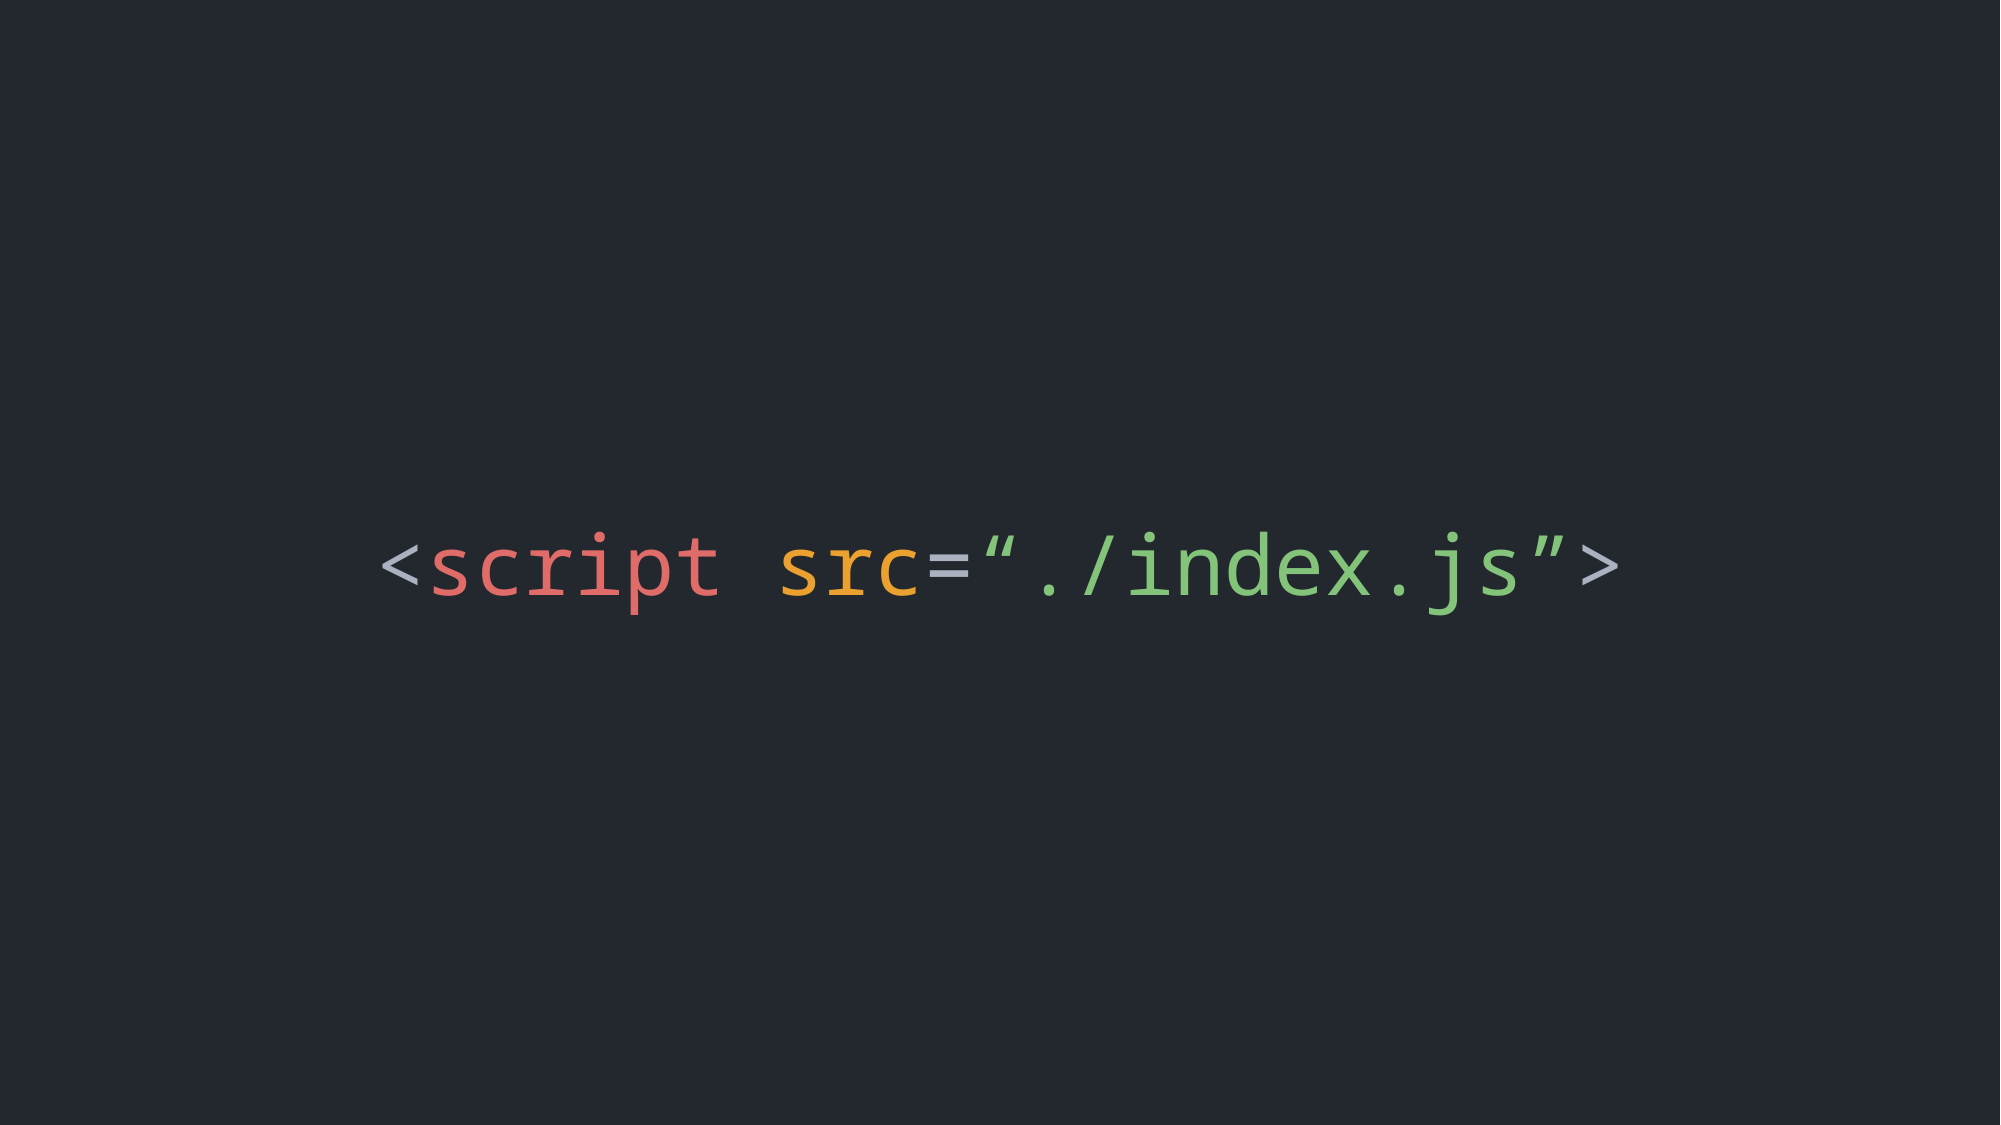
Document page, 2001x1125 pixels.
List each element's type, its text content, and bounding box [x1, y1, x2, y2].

text_box <script src=“./index.js”> [360, 504, 1640, 620]
